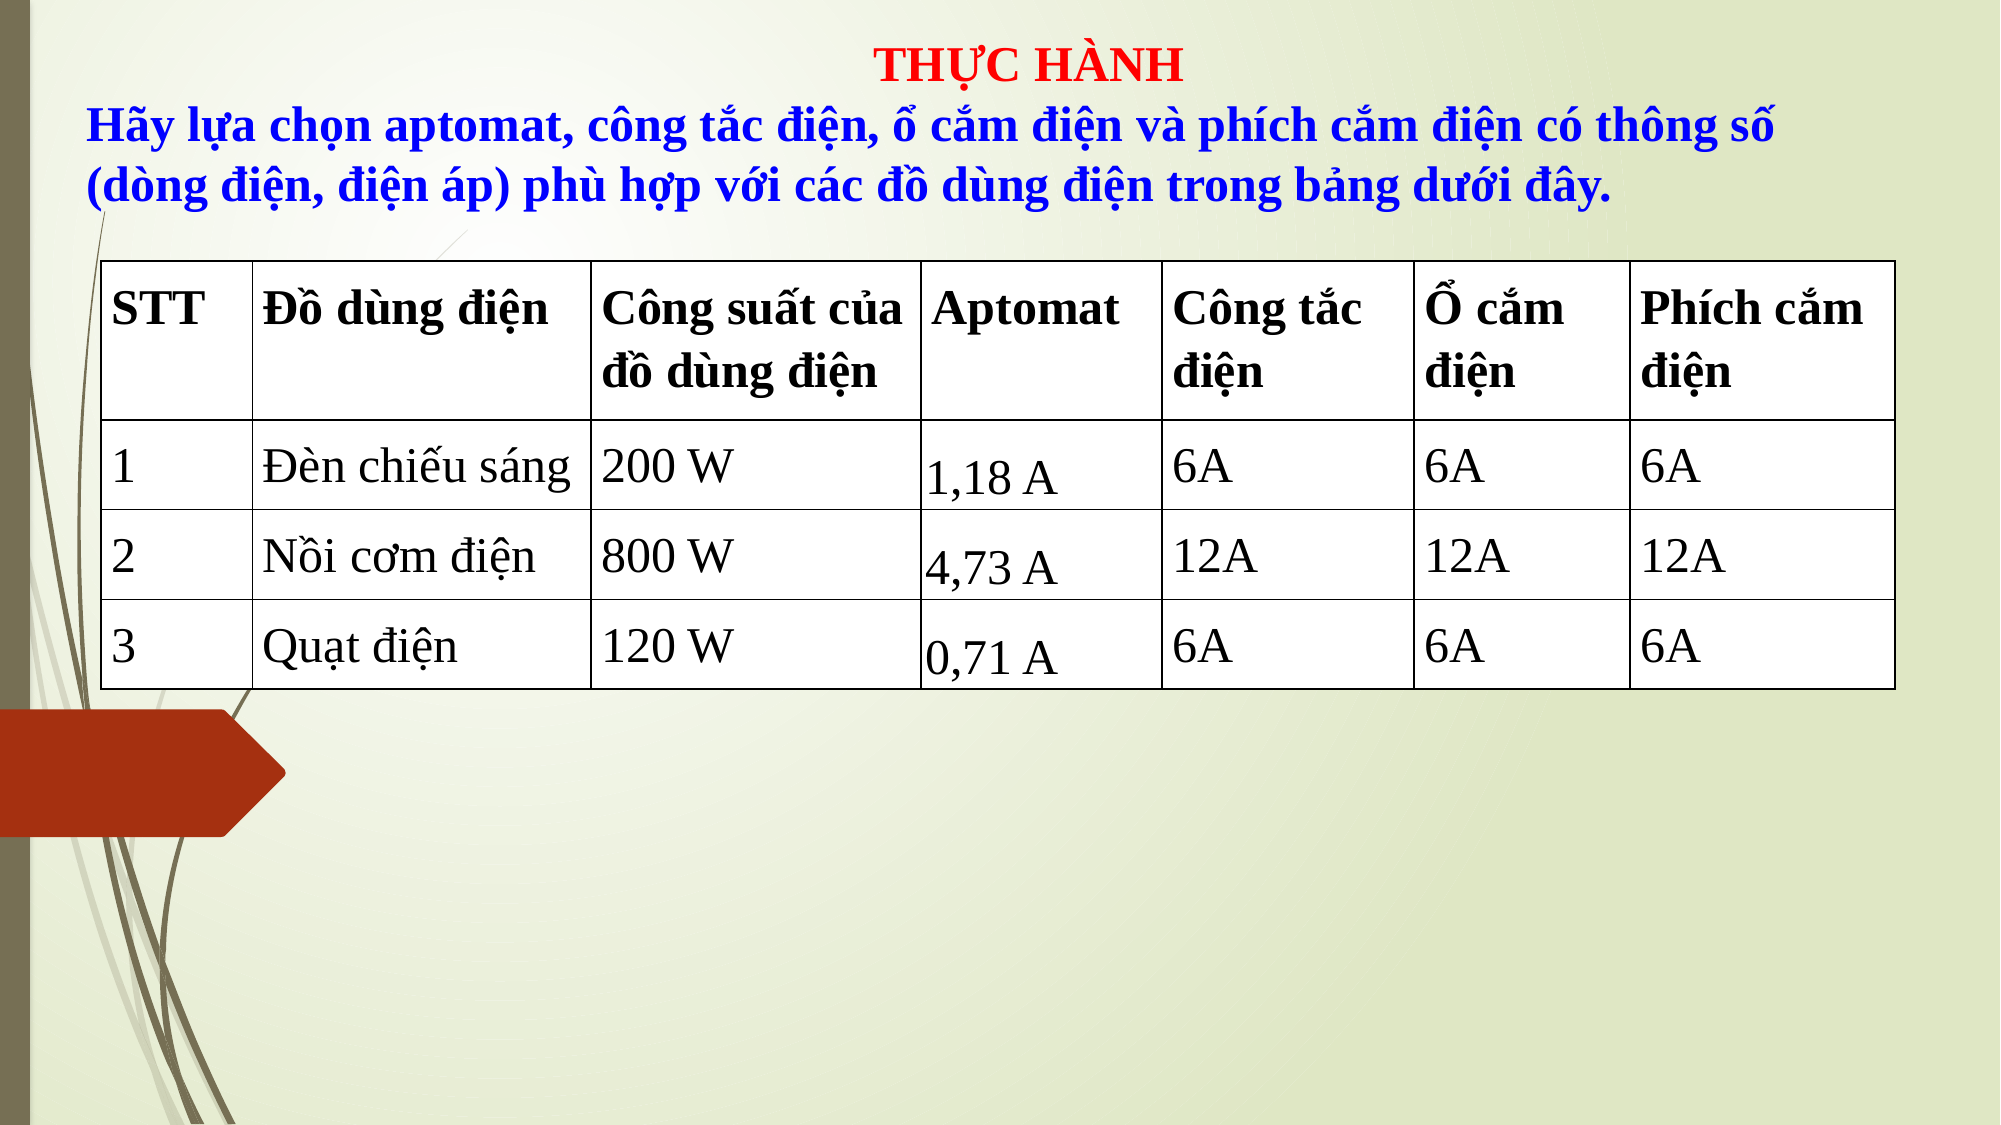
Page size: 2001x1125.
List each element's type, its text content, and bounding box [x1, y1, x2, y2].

table_cell 6A [1163, 421, 1413, 509]
text_box THỰC HÀNH Hãy lựa chọn aptomat, công tắc điện, ổ cắm điện và phích cắm điện có thông số (dòng điện, điện áp) phù hợp với các đồ dùng điện trong bảng dưới đây. [71, 23, 1921, 219]
table_cell 12A [1415, 510, 1629, 599]
table_cell 1,18 A [922, 421, 1161, 509]
table_cell Quạt điện [253, 600, 590, 688]
table_header Đồ dùng điện [253, 262, 590, 419]
table_header Aptomat [922, 262, 1161, 419]
table_cell 12A [1163, 510, 1413, 599]
table_cell 0,71 A [922, 600, 1161, 688]
table_header Công suất của đồ dùng điện [592, 262, 920, 419]
table_cell 6A [1631, 421, 1894, 509]
table_cell 6A [1631, 600, 1894, 688]
table_header Ổ cắm điện [1415, 262, 1629, 419]
table_cell 3 [102, 600, 252, 688]
table_cell 120 W [592, 600, 920, 688]
table_header STT [102, 262, 252, 419]
table_cell Đèn chiếu sáng [253, 421, 590, 509]
table_cell 2 [102, 510, 252, 599]
table_cell 1 [102, 421, 252, 509]
table_cell 12A [1631, 510, 1894, 599]
table_cell 6A [1415, 600, 1629, 688]
table_header Phích cắm điện [1631, 262, 1894, 419]
table_cell 200 W [592, 421, 920, 509]
table_cell 4,73 A [922, 510, 1161, 599]
table_header Công tắc điện [1163, 262, 1413, 419]
table_cell 800 W [592, 510, 920, 599]
table_cell 6A [1163, 600, 1413, 688]
table_cell Nồi cơm điện [253, 510, 590, 599]
table_cell 6A [1415, 421, 1629, 509]
